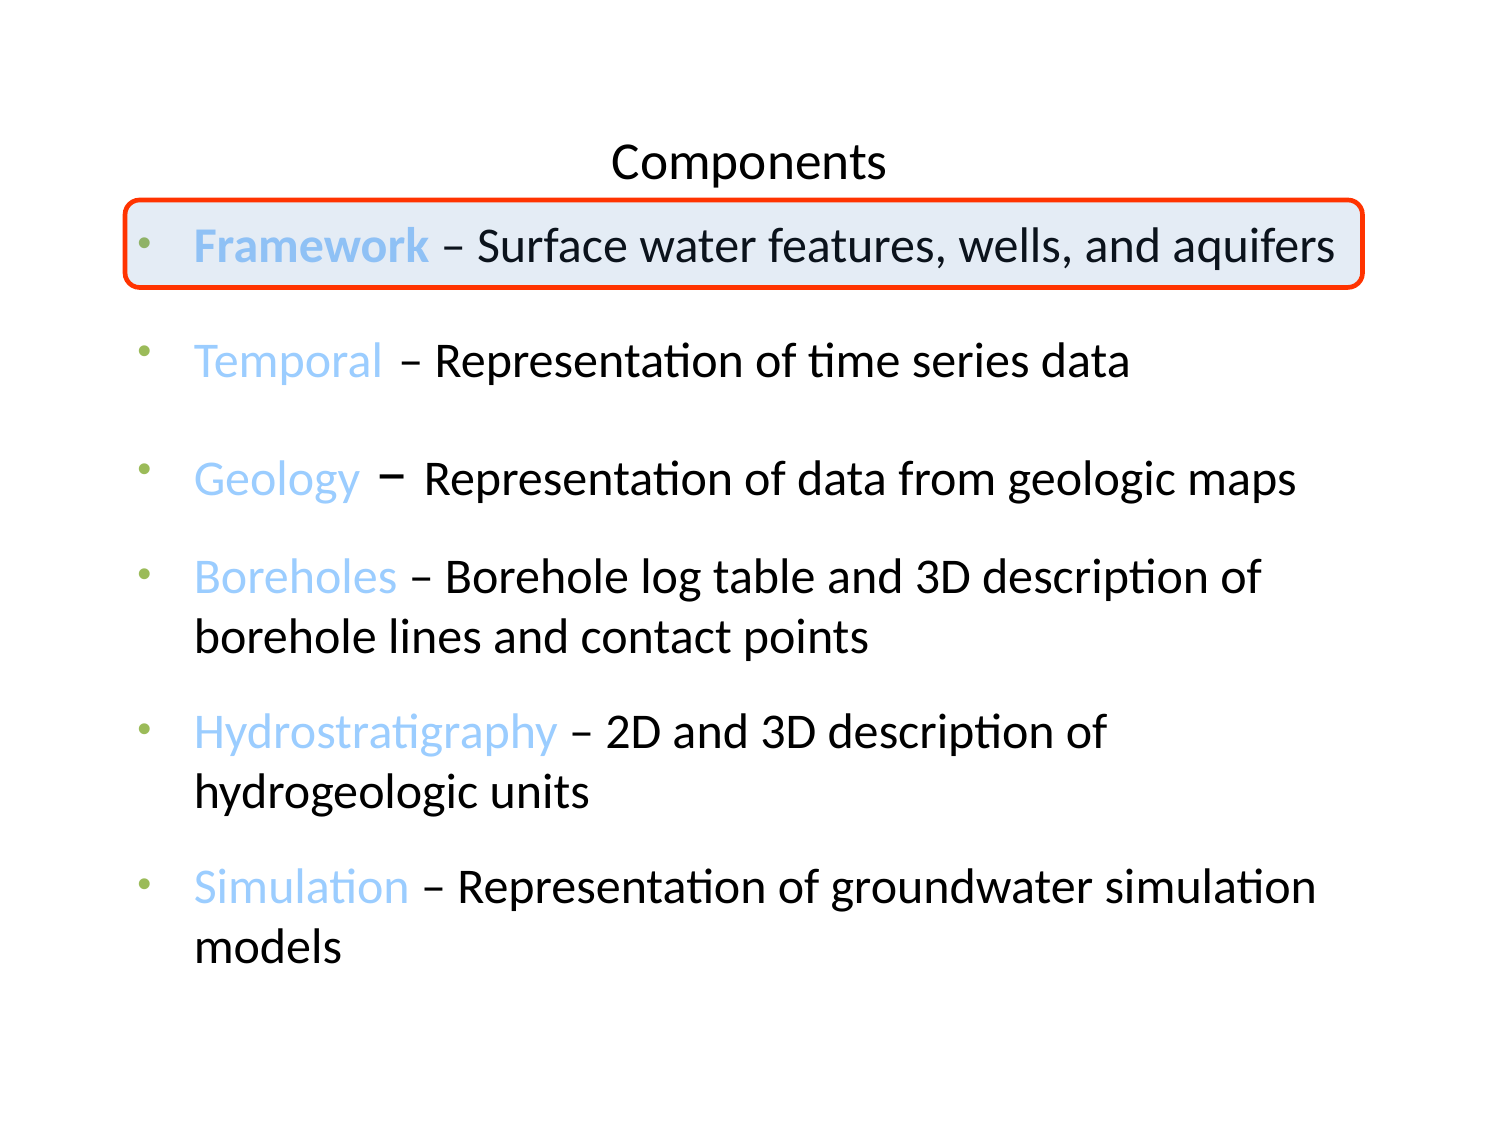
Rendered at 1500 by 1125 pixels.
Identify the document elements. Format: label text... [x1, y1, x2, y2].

text_box [125, 199, 1363, 288]
list Framework – Surface water features, wells, and aquifers Temporal – Representation of time series data Geology – Representation of data from geologic maps Boreholes – Borehole log table and 3D description of borehole lines and contact points Hydrostratigraphy – 2D and 3D description of hydrogeologic units Simulation – Representation of groundwater simulation models [137, 212, 1375, 1088]
title Components [150, 118, 1350, 198]
